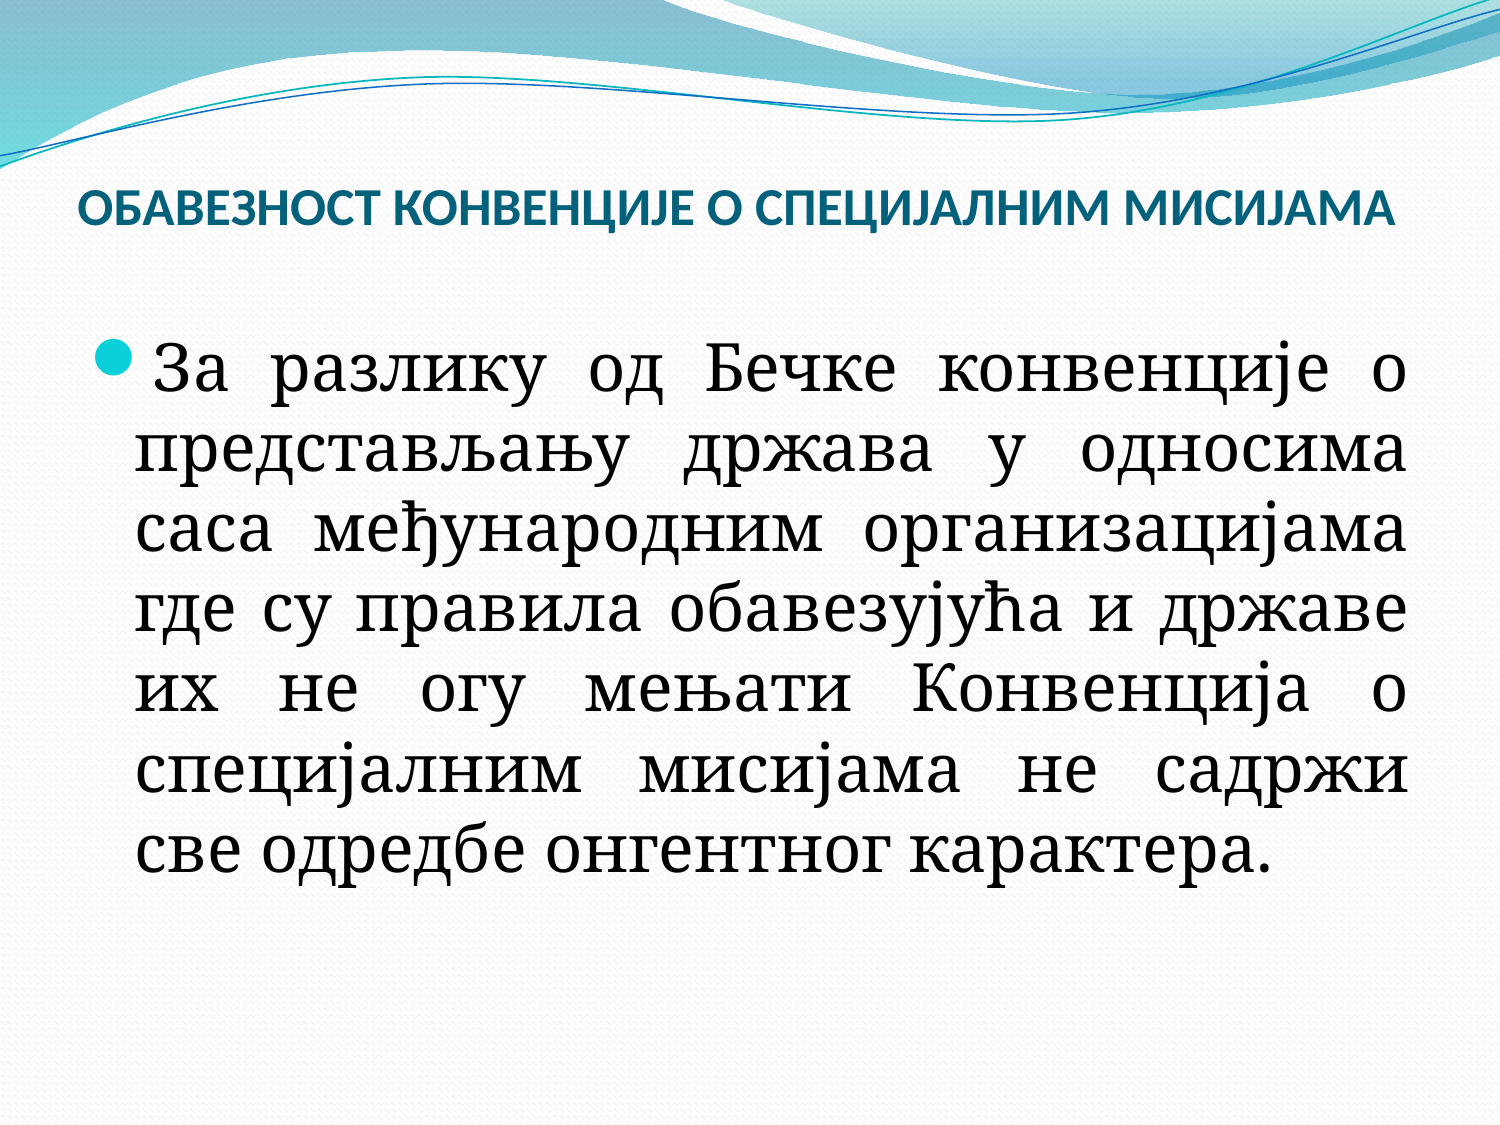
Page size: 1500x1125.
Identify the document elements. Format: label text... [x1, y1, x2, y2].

title ОБАВЕЗНОСТ КОНВЕНЦИЈЕ О СПЕЦИЈАЛНИМ МИСИЈАМА [62, 112, 74, 300]
text_box [74, 112, 1425, 300]
list За разлику од Бечке конвенције о представљању држава у односима саса међународним организацијама где су правила обавезујућа и државе их не огу мењати Конвенција о специјалним мисијама не садржи све одредбе онгентног карактера. [75, 317, 1425, 1038]
